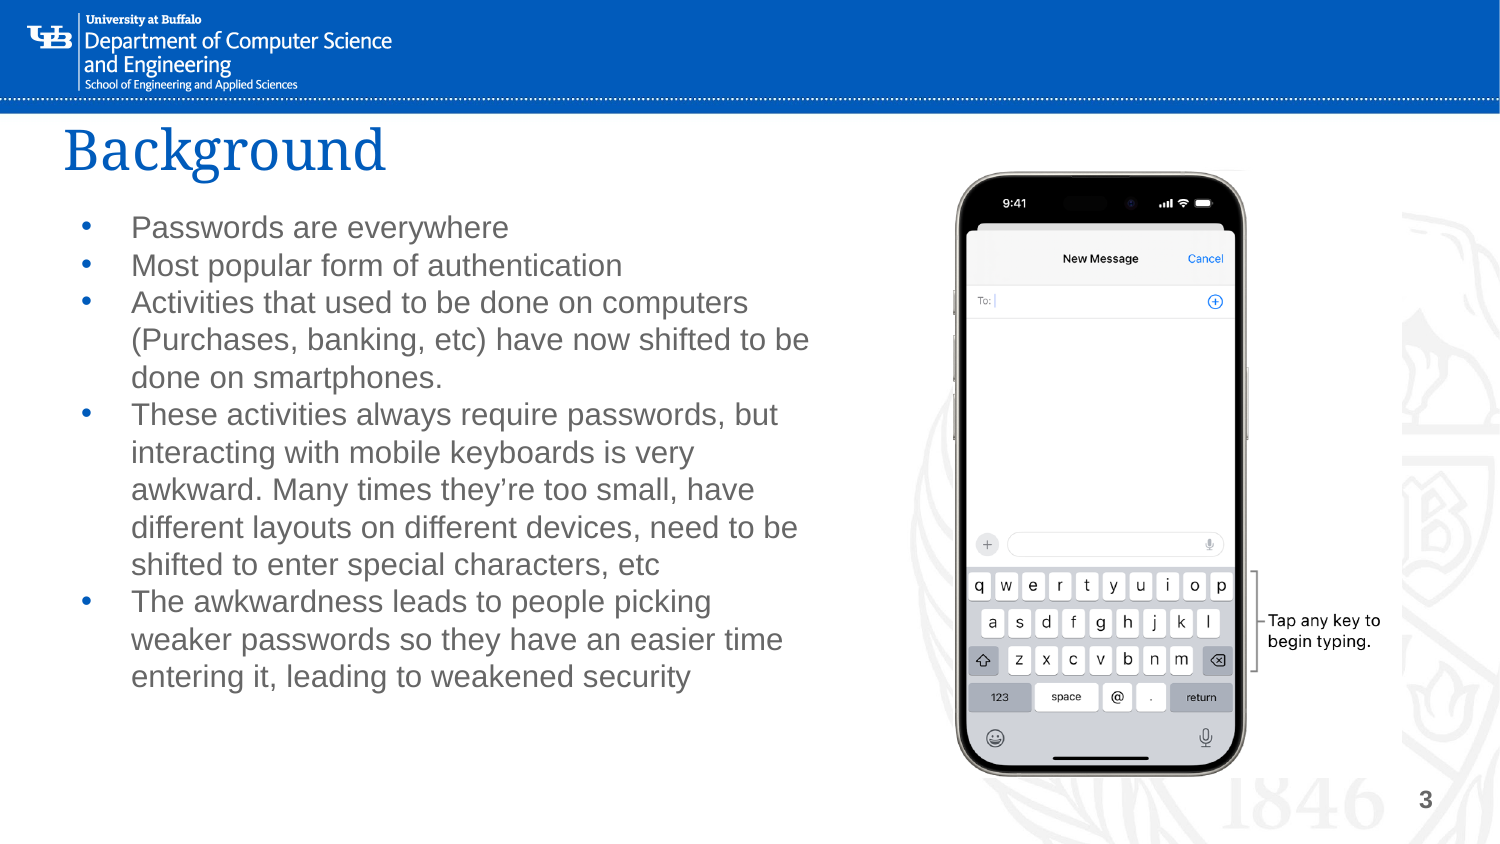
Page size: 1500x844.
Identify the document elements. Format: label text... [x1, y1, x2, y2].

picture [0, 0, 1500, 844]
title Background [52, 121, 1023, 188]
list Passwords are everywhere Most popular form of authentication Activities that used to be done on computers (Purchases, banking, etc) have now shifted to be done on smartphones. These activities always require passwords, but interacting with mobile keyboards is very awkward. Many times they’re too small, have different layouts on different devices, need to be shifted to enter special characters, etc The awkwardness leads to people picking weaker passwords so they have an easier time entering it, leading to weakened security [52, 201, 842, 547]
